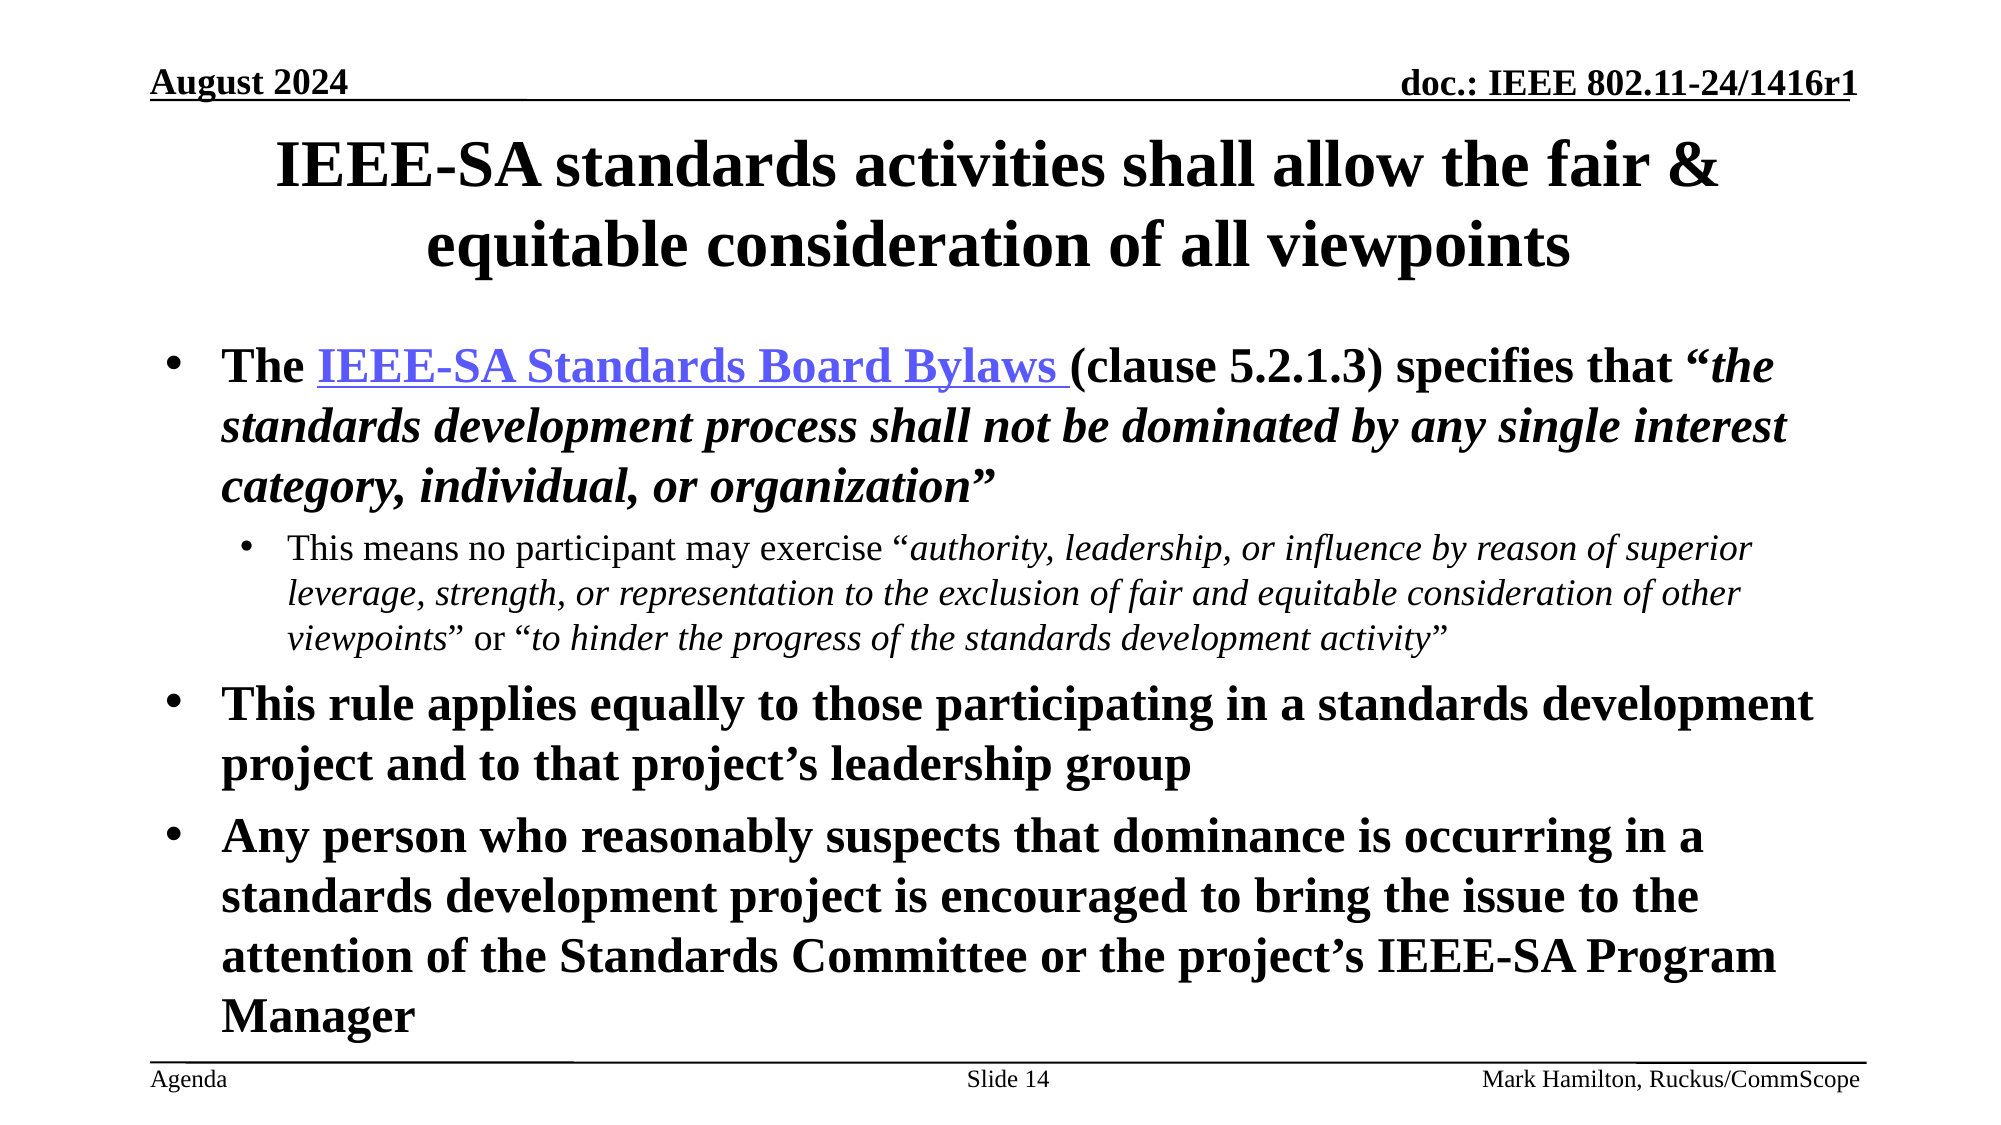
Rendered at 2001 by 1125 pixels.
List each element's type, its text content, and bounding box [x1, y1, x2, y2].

title IEEE-SA standards activities shall allow the fair & equitable consideration of all viewpoints [149, 112, 1850, 288]
slide_number Slide 14 [950, 1061, 1067, 1123]
list The IEEE-SA Standards Board Bylaws (clause 5.2.1.3) specifies that “the standards development process shall not be dominated by any single interest category, individual, or organization” This means no participant may exercise “authority, leadership, or influence by reason of superior leverage, strength, or representation to the exclusion of fair and equitable consideration of other viewpoints” or “to hinder the progress of the standards development activity” This rule applies equally to those participating in a standards development project and to that project’s leadership group Any person who reasonably suspects that dominance is occurring in a standards development project is encouraged to bring the issue to the attention of the Standards Committee or the project’s IEEE-SA Program Manager [149, 324, 1850, 1000]
